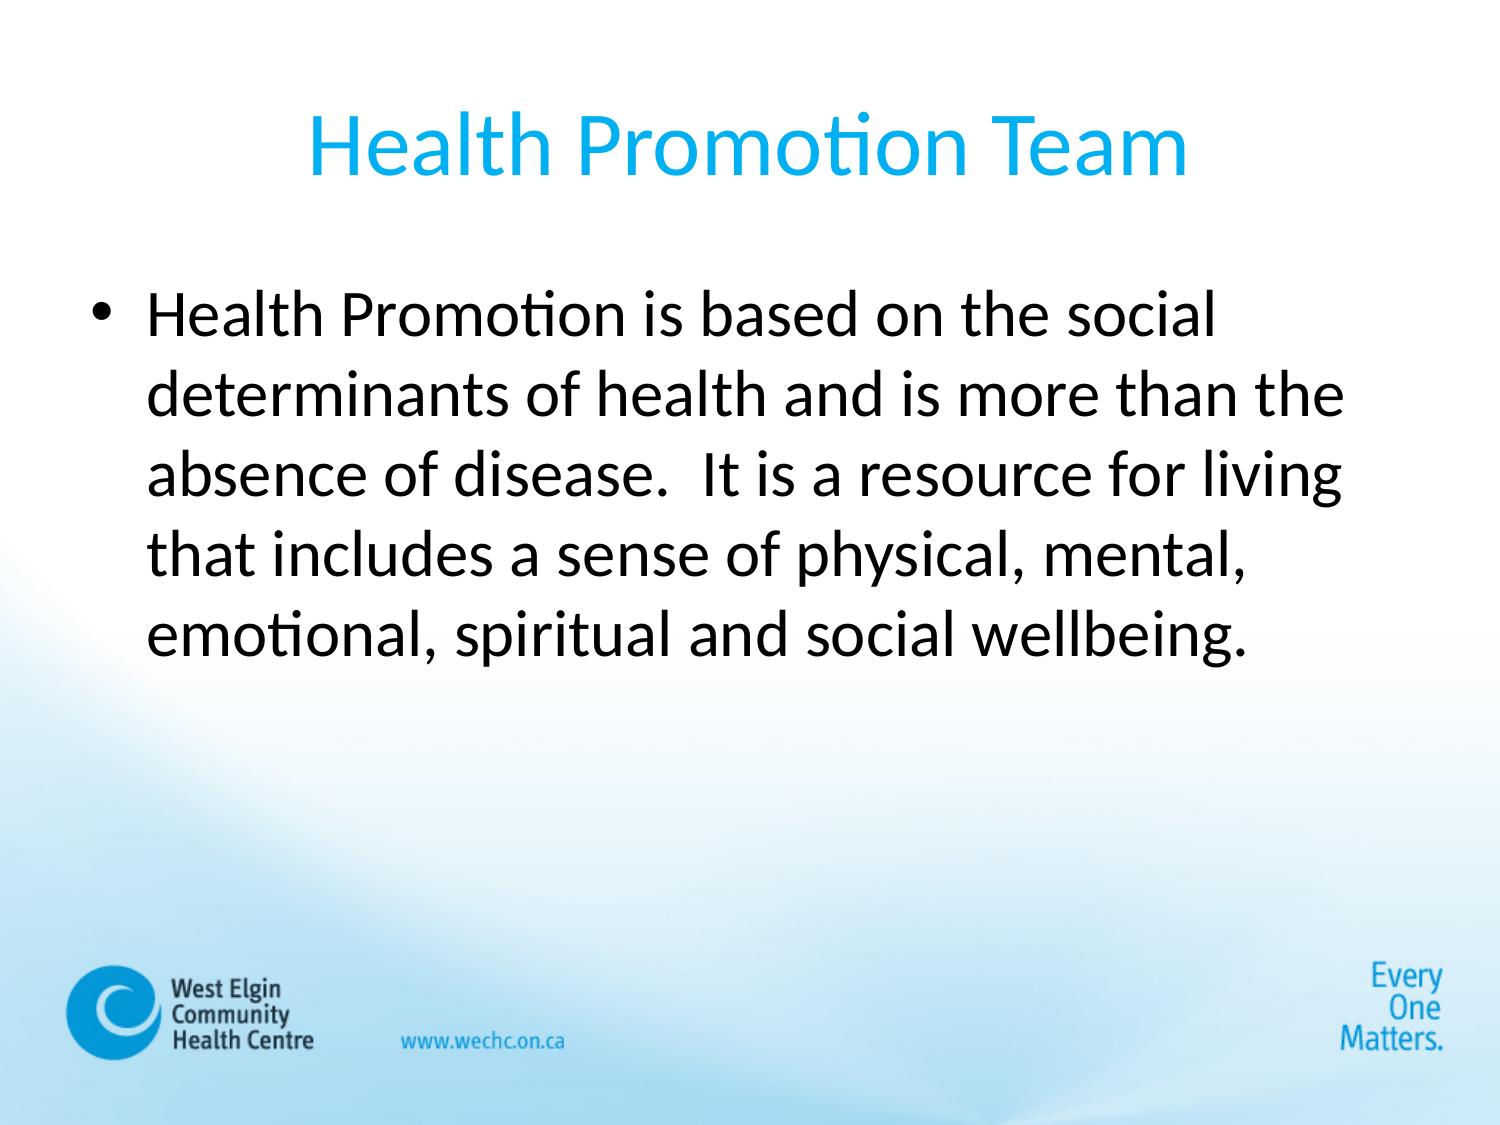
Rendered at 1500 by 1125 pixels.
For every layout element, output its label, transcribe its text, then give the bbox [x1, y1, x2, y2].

list Health Promotion is based on the social determinants of health and is more than the absence of disease. It is a resource for living that includes a sense of physical, mental, emotional, spiritual and social wellbeing. [75, 262, 1425, 1005]
title Health Promotion Team [75, 45, 1425, 233]
picture [0, 0, 1500, 1125]
